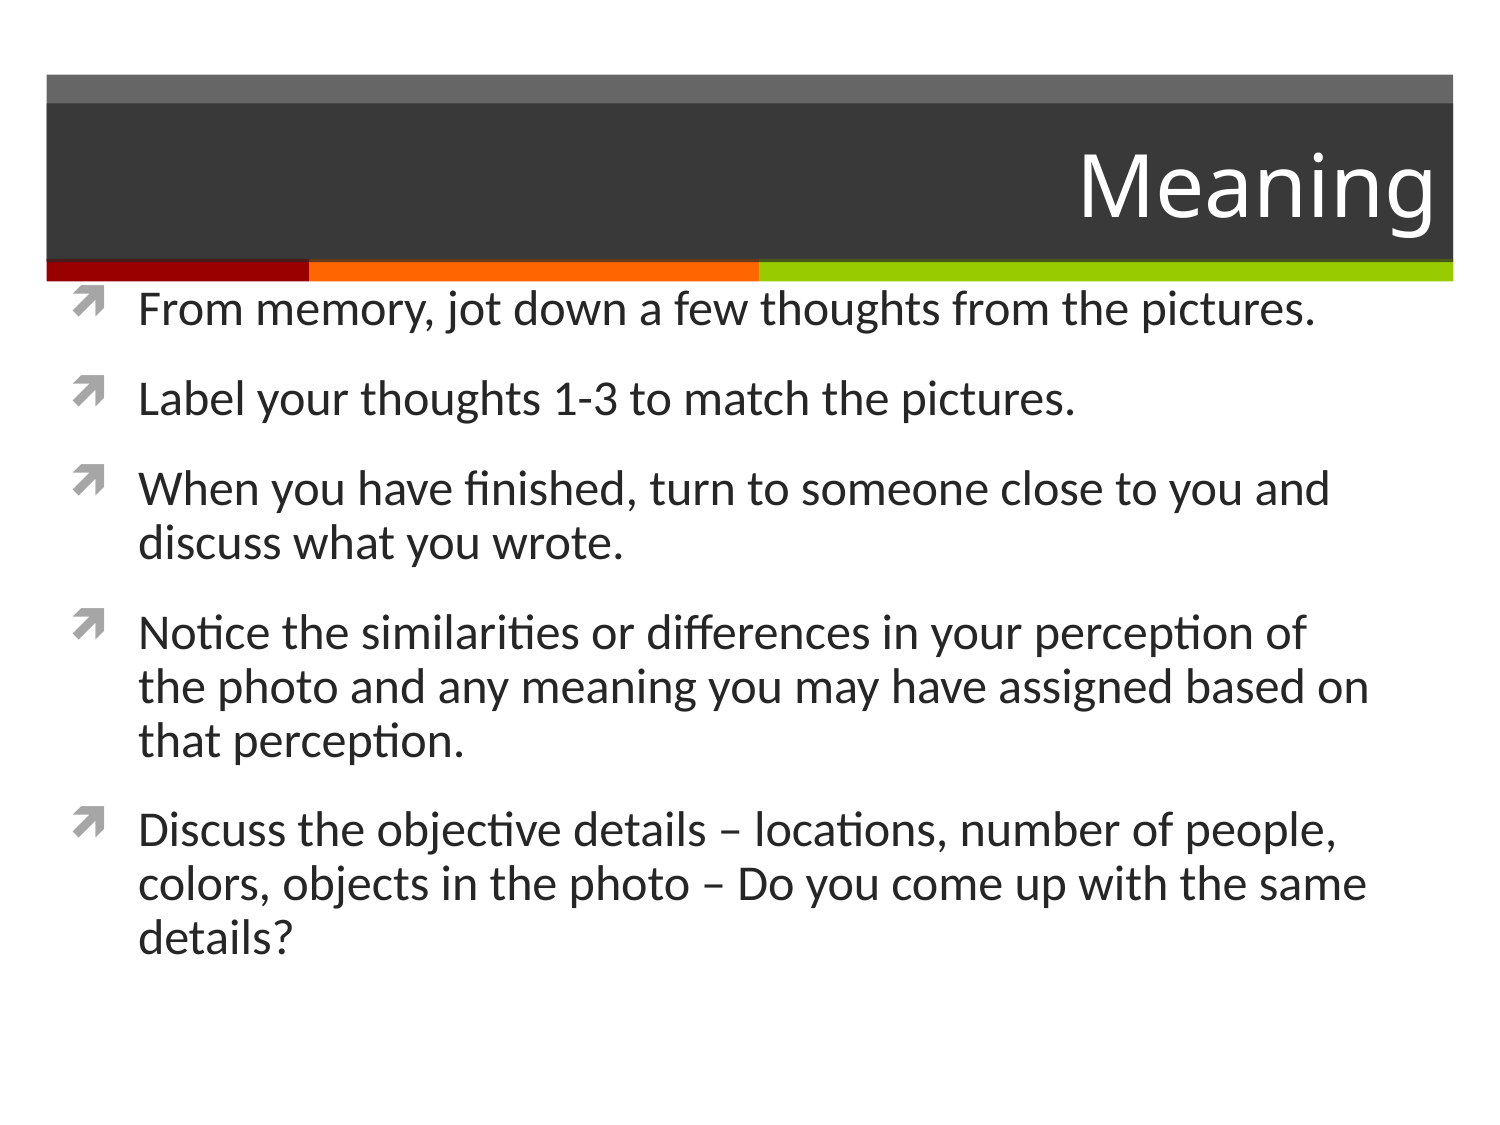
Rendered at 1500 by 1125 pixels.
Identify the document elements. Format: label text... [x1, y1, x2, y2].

list From memory, jot down a few thoughts from the pictures. Label your thoughts 1-3 to match the pictures. When you have finished, turn to someone close to you and discuss what you wrote. Notice the similarities or differences in your perception of the photo and any meaning you may have assigned based on that perception. Discuss the objective details – locations, number of people, colors, objects in the photo – Do you come up with the same details? [53, 275, 1388, 988]
title Meaning [46, 103, 1454, 263]
